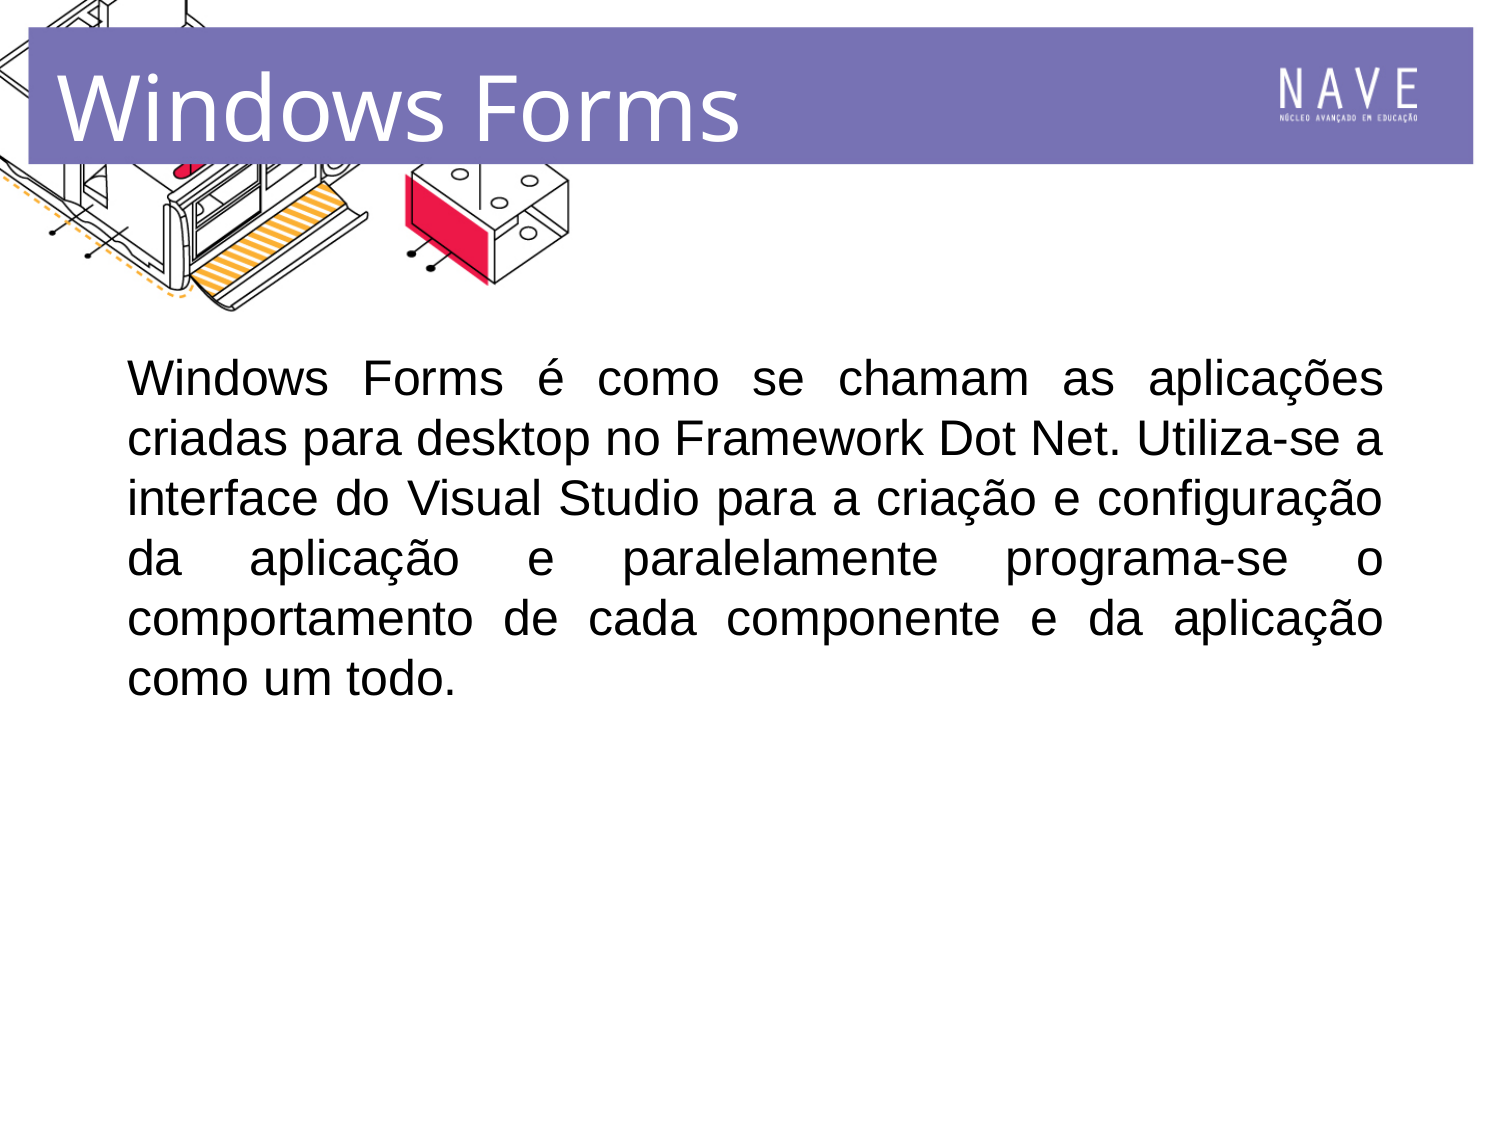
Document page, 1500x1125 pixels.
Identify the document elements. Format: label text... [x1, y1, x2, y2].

picture [0, 0, 1500, 1125]
subtitle Windows Forms é como se chamam as aplicações criadas para desktop no Framework Dot Net. Utiliza-se a interface do Visual Studio para a criação e configuração da aplicação e paralelamente programa-se o comportamento de cada componente e da aplicação como um todo. [112, 338, 1400, 1047]
title Windows Forms [41, 42, 1317, 185]
